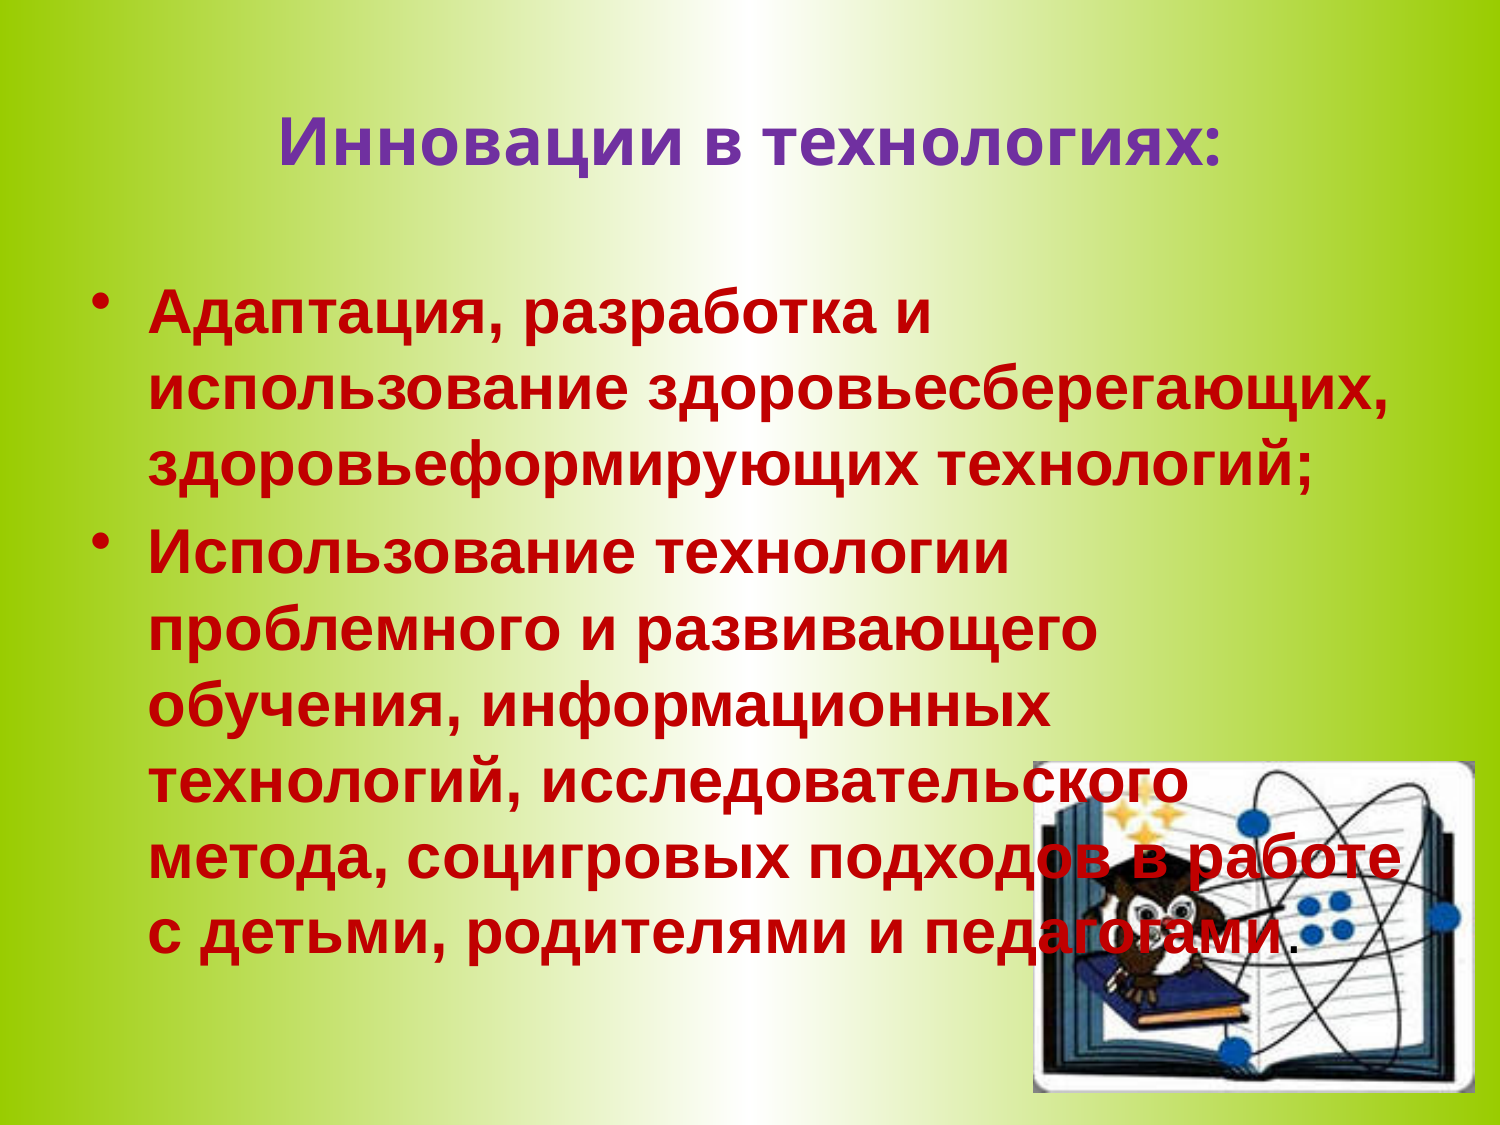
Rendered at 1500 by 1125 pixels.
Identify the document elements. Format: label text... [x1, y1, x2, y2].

picture [1033, 761, 1476, 1093]
list Адаптация, разработка и использование здоровьесберегающих, здоровьеформирующих технологий; Использование технологии проблемного и развивающего обучения, информационных технологий, исследовательского метода, социгровых подходов в работе с детьми, родителями и педагогами. [75, 262, 1425, 1005]
title Инновации в технологиях: [75, 45, 1425, 233]
